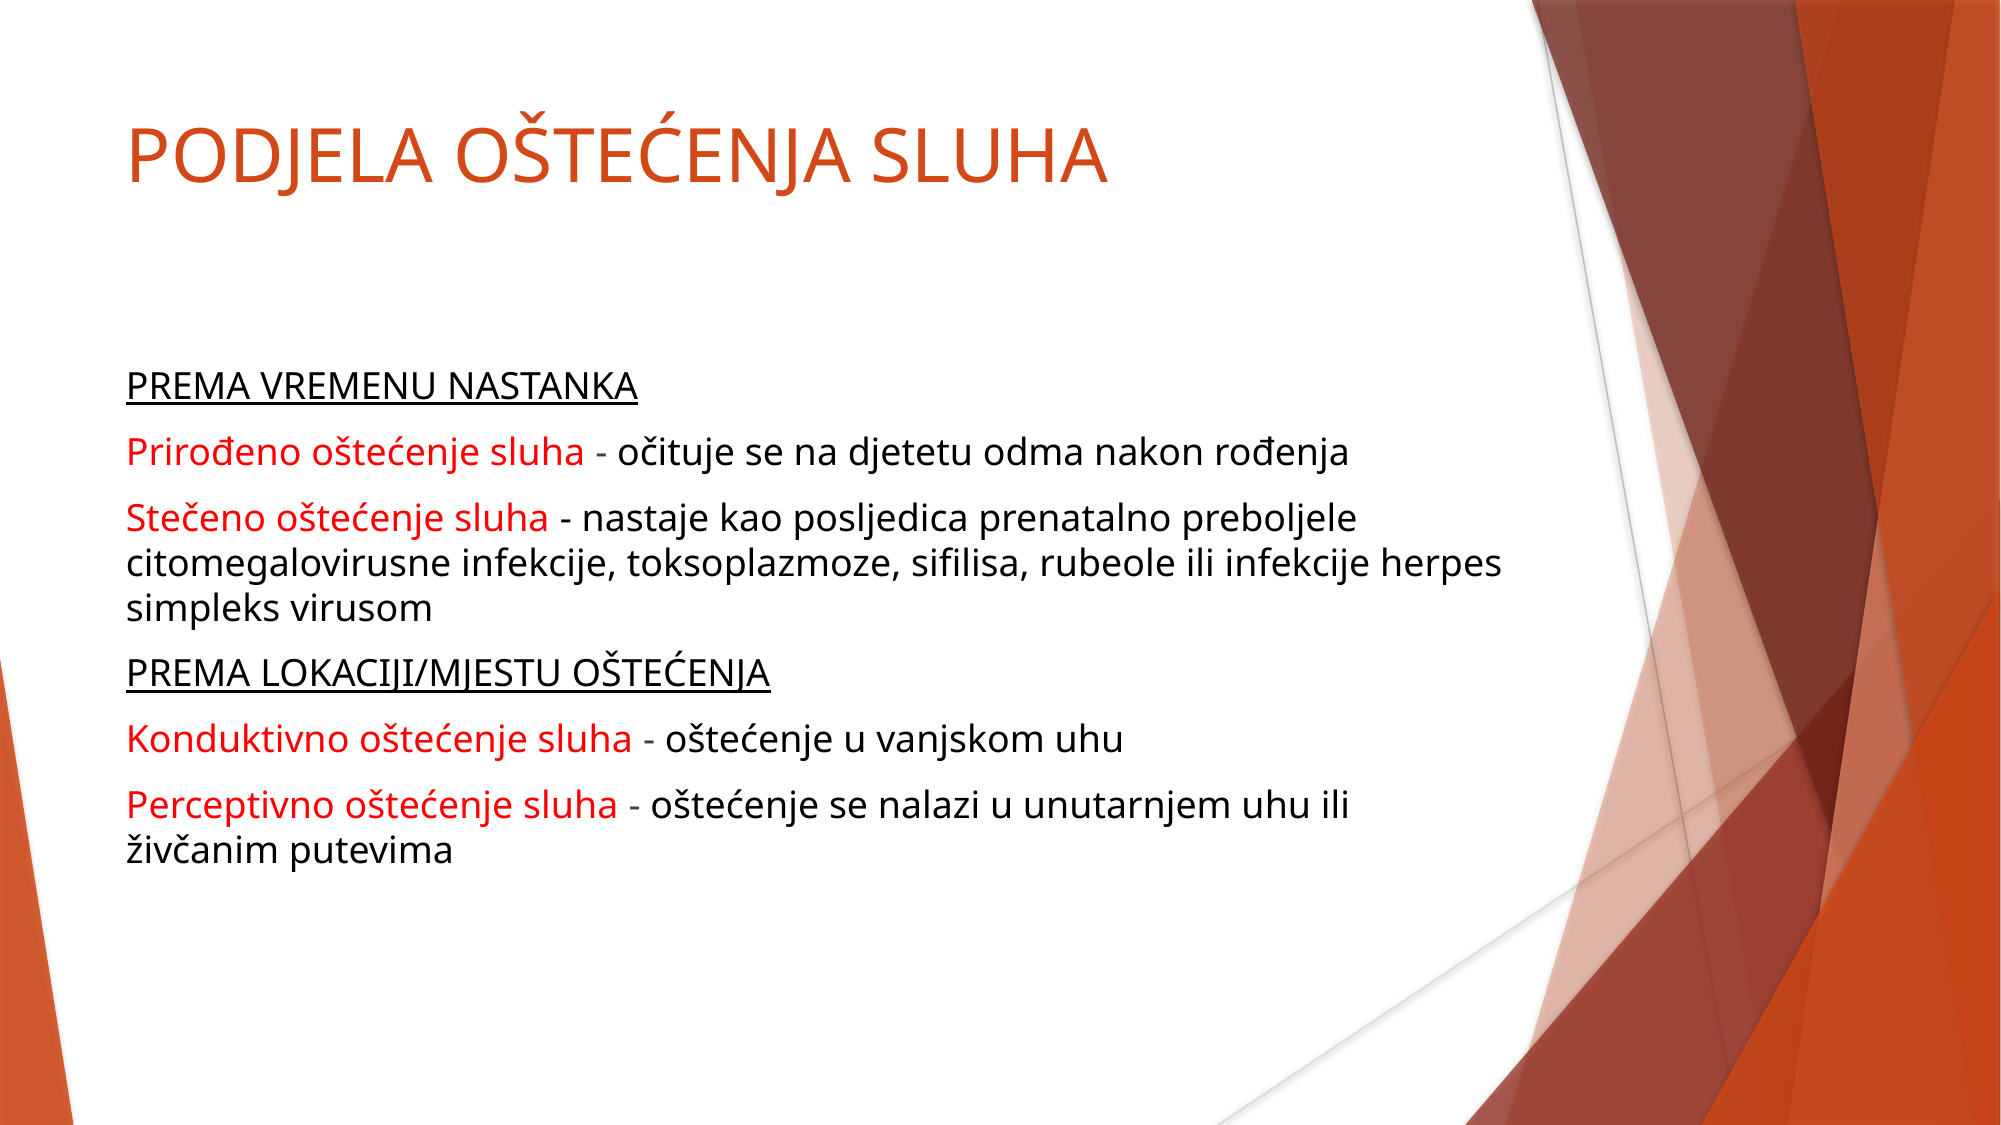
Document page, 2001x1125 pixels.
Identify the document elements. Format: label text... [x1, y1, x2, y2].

text_box PREMA VREMENU NASTANKA Prirođeno oštećenje sluha - očituje se na djetetu odma nakon rođenja Stečeno oštećenje sluha - nastaje kao posljedica prenatalno preboljele citomegalovirusne infekcije, toksoplazmoze, sifilisa, rubeole ili infekcije herpes simpleks virusom PREMA LOKACIJI/MJESTU OŠTEĆENJA Konduktivno oštećenje sluha - oštećenje u vanjskom uhu Perceptivno oštećenje sluha - oštećenje se nalazi u unutarnjem uhu ili živčanim putevima [111, 354, 1522, 991]
text_box PODJELA OŠTEĆENJA SLUHA [111, 99, 1522, 317]
